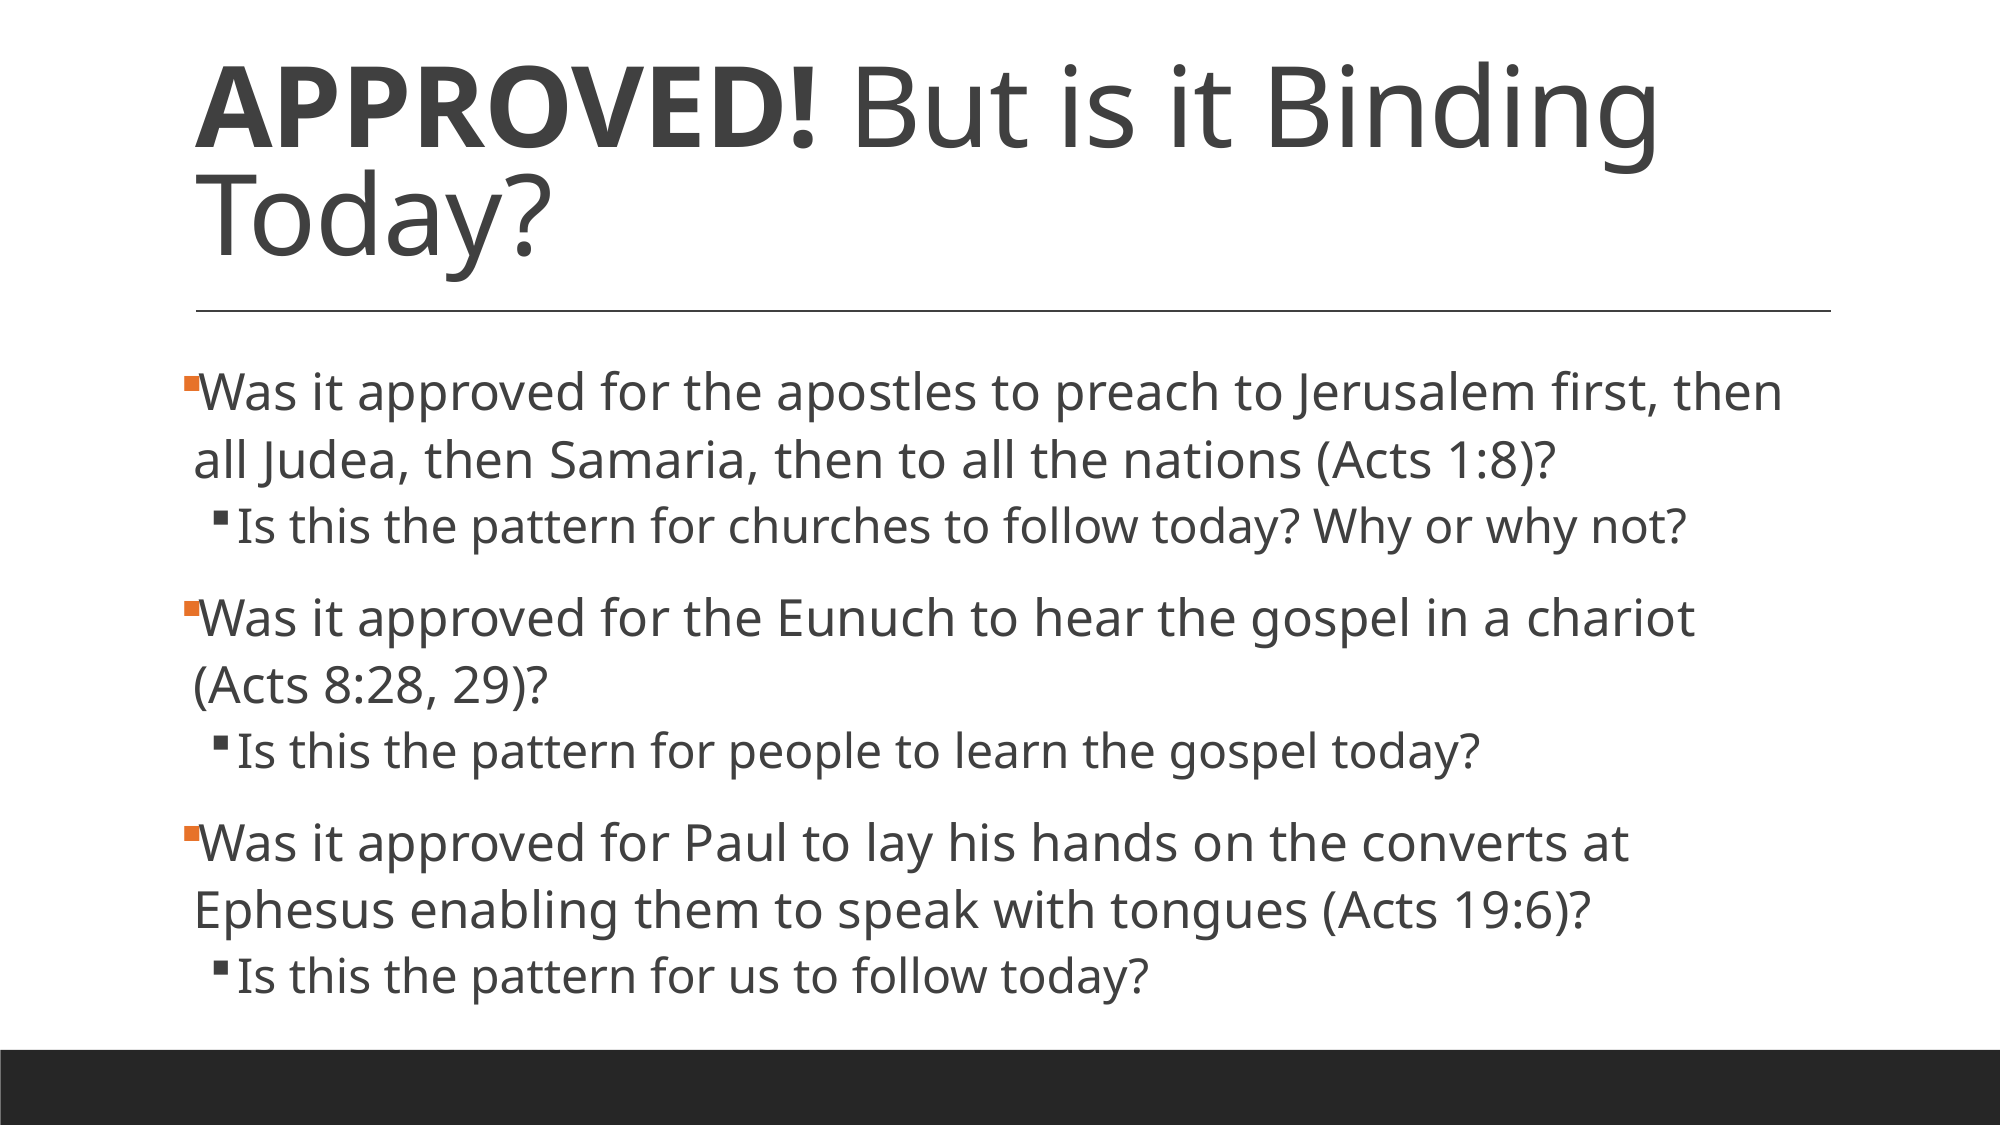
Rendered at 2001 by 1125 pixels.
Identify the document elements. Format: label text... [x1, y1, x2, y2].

title APPROVED! But is it Binding Today? [180, 47, 1830, 285]
list Was it approved for the apostles to preach to Jerusalem first, then all Judea, then Samaria, then to all the nations (Acts 1:8)? Is this the pattern for churches to follow today? Why or why not? Was it approved for the Eunuch to hear the gospel in a chariot (Acts 8:28, 29)? Is this the pattern for people to learn the gospel today? Was it approved for Paul to lay his hands on the converts at Ephesus enabling them to speak with tongues (Acts 19:6)? Is this the pattern for us to follow today? [180, 345, 1830, 1023]
